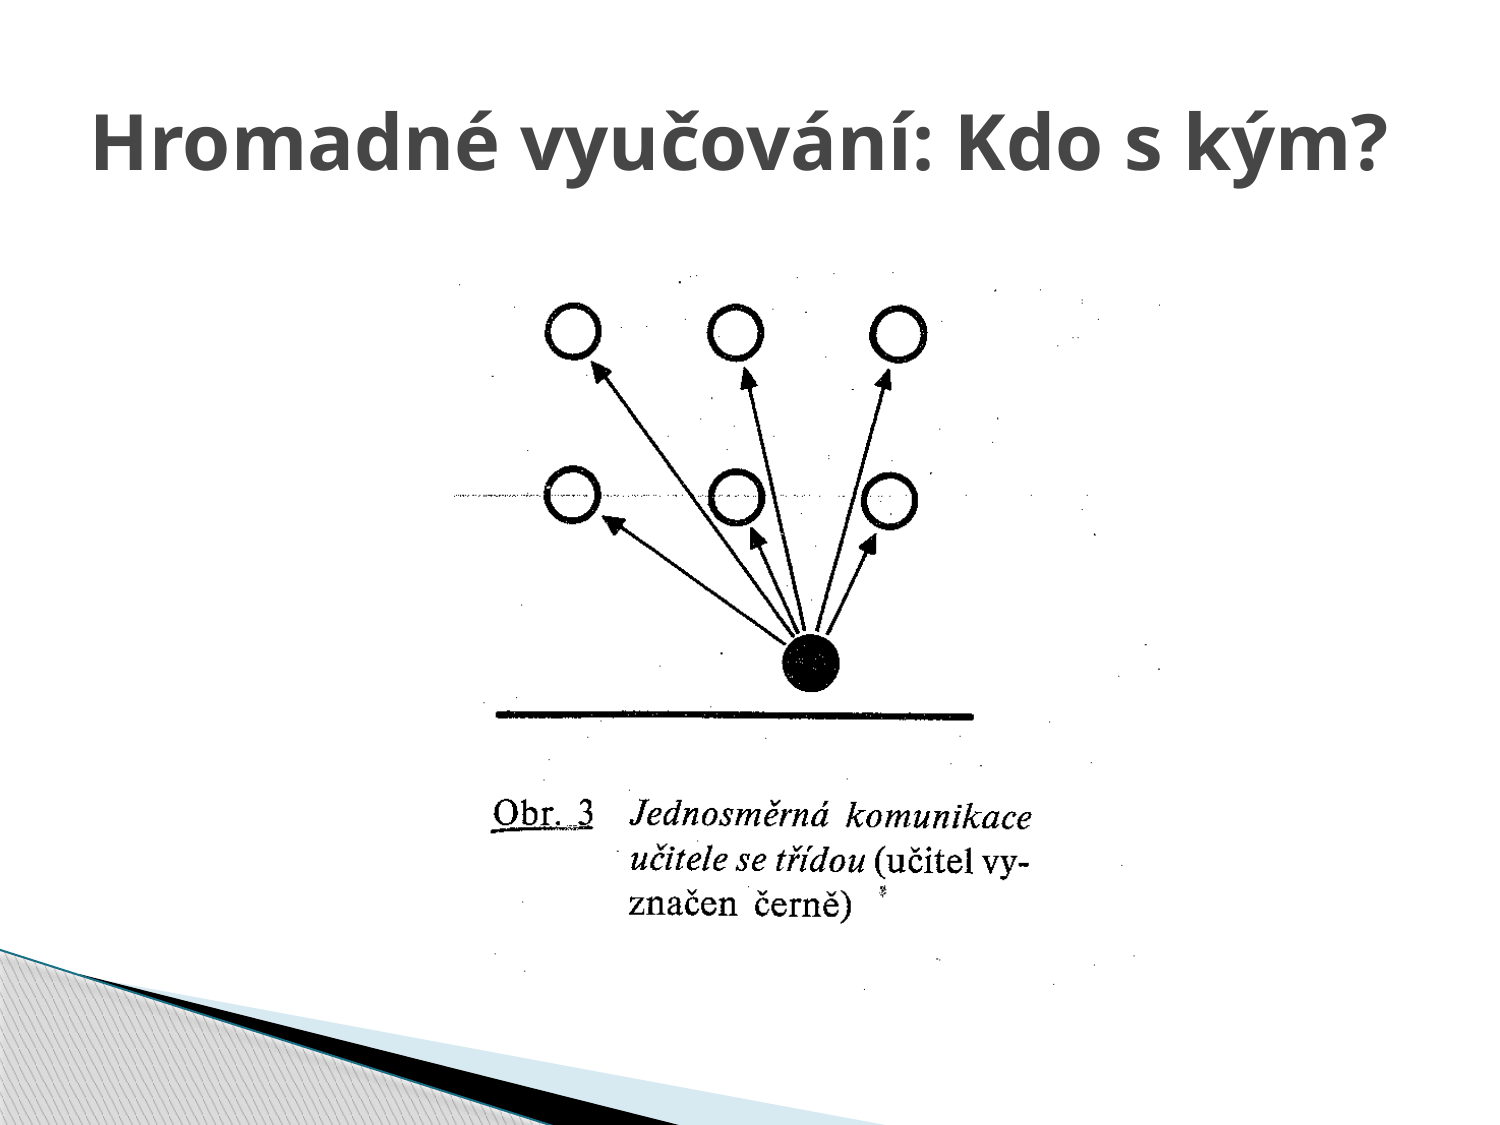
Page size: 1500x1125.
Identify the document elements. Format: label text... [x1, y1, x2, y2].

title Hromadné vyučování: Kdo s kým? [75, 45, 1425, 233]
picture [454, 266, 1160, 991]
